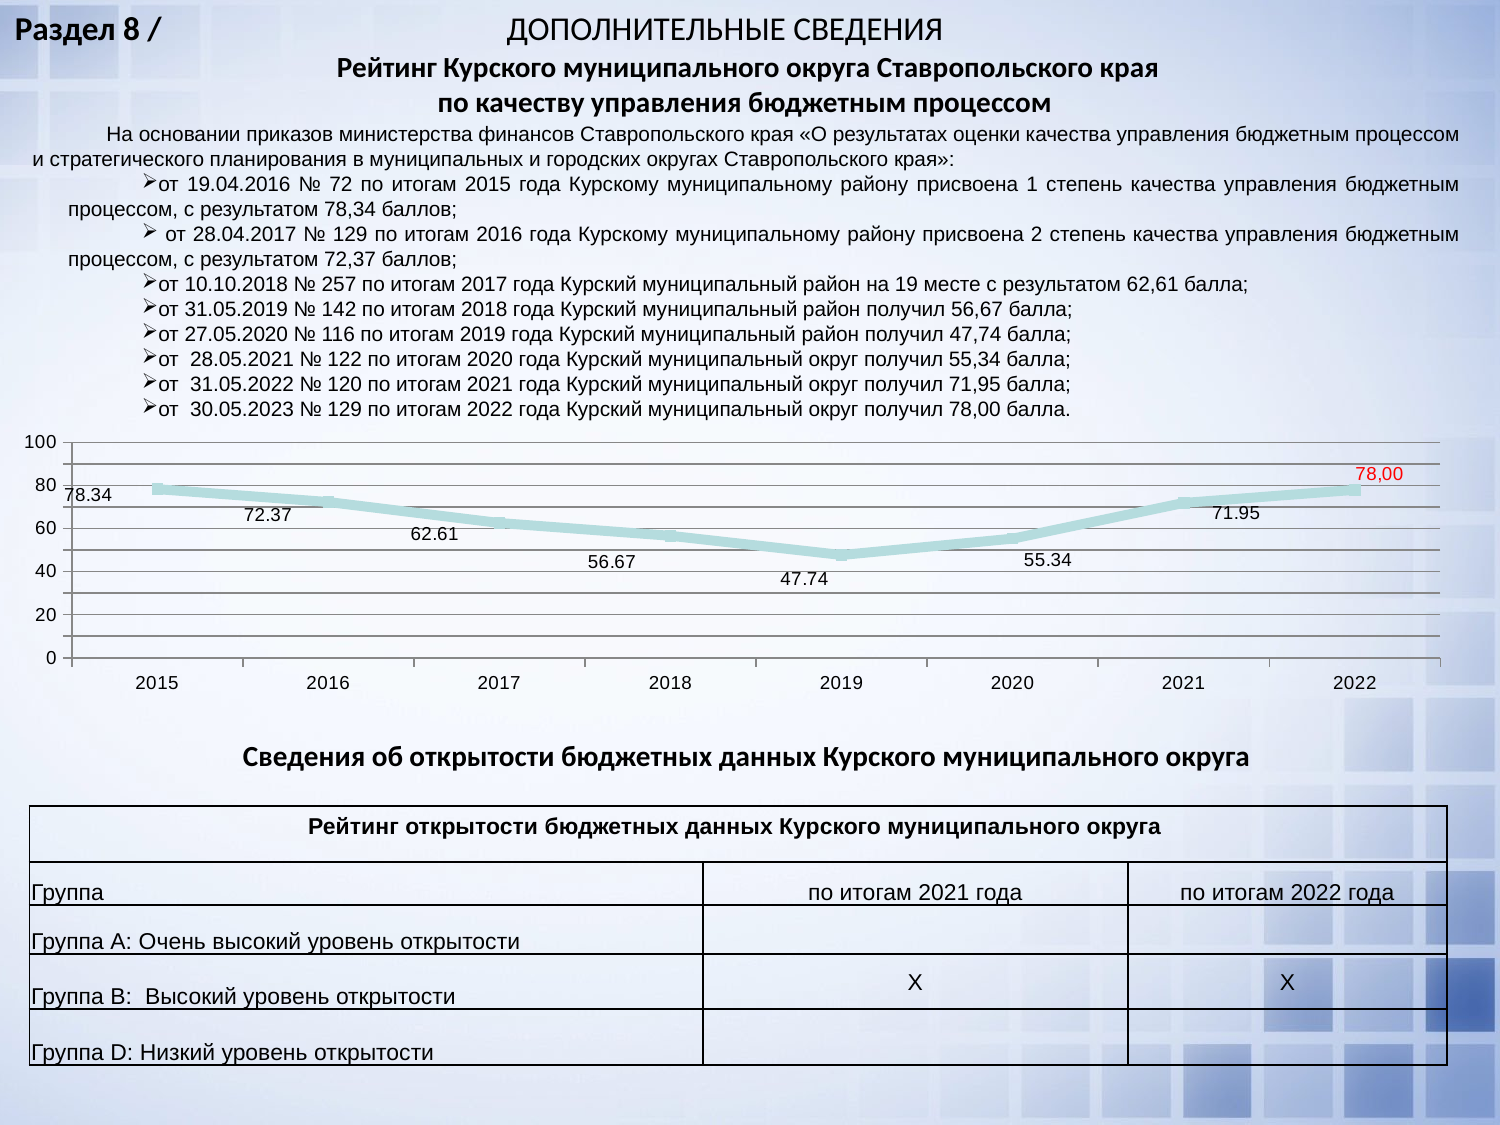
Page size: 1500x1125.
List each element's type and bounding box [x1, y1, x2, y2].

chart [0, 428, 1465, 705]
picture [0, 0, 1500, 1125]
